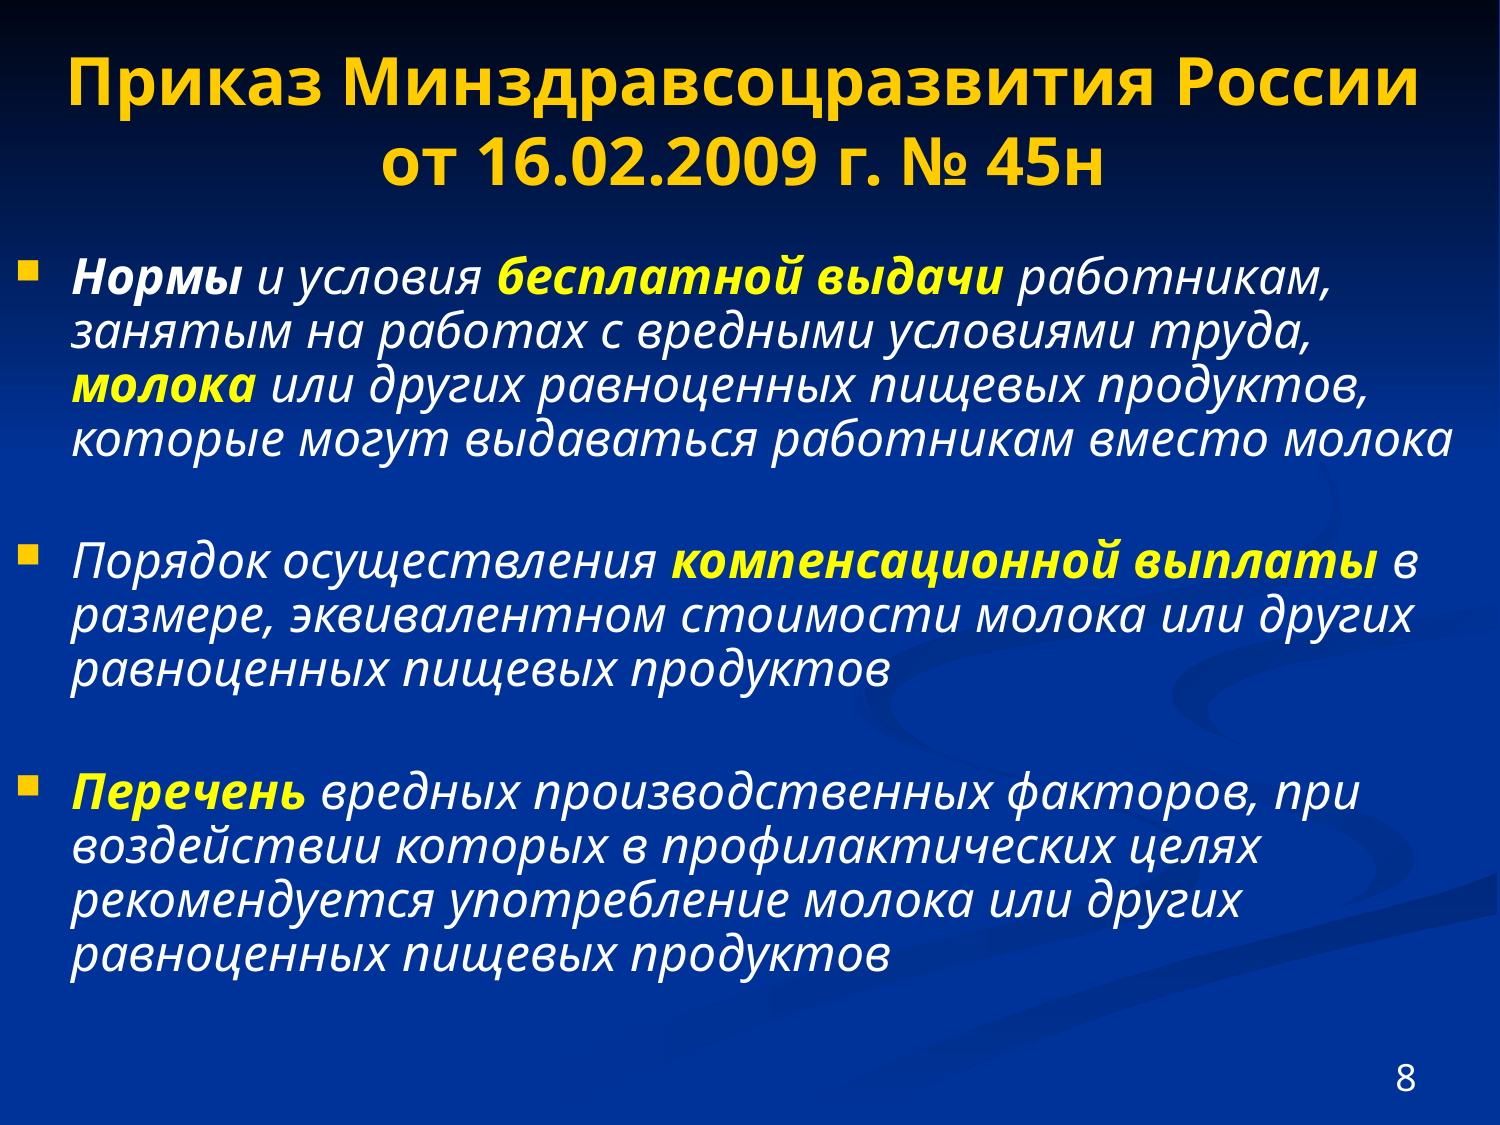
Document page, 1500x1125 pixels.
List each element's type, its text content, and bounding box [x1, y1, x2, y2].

slide_number 8 [1340, 1034, 1473, 1114]
list Нормы и условия бесплатной выдачи работникам, занятым на работах с вредными условиями труда, молока или других равноценных пищевых продуктов, которые могут выдаваться работникам вместо молока Порядок осуществления компенсационной выплаты в размере, эквивалентном стоимости молока или других равноценных пищевых продуктов Перечень вредных производственных факторов, при воздействии которых в профилактических целях рекомендуется употребление молока или других равноценных пищевых продуктов [0, 243, 1500, 1095]
title Приказ Минздравсоцразвития России от 16.02.2009 г. № 45н [29, 30, 1460, 207]
